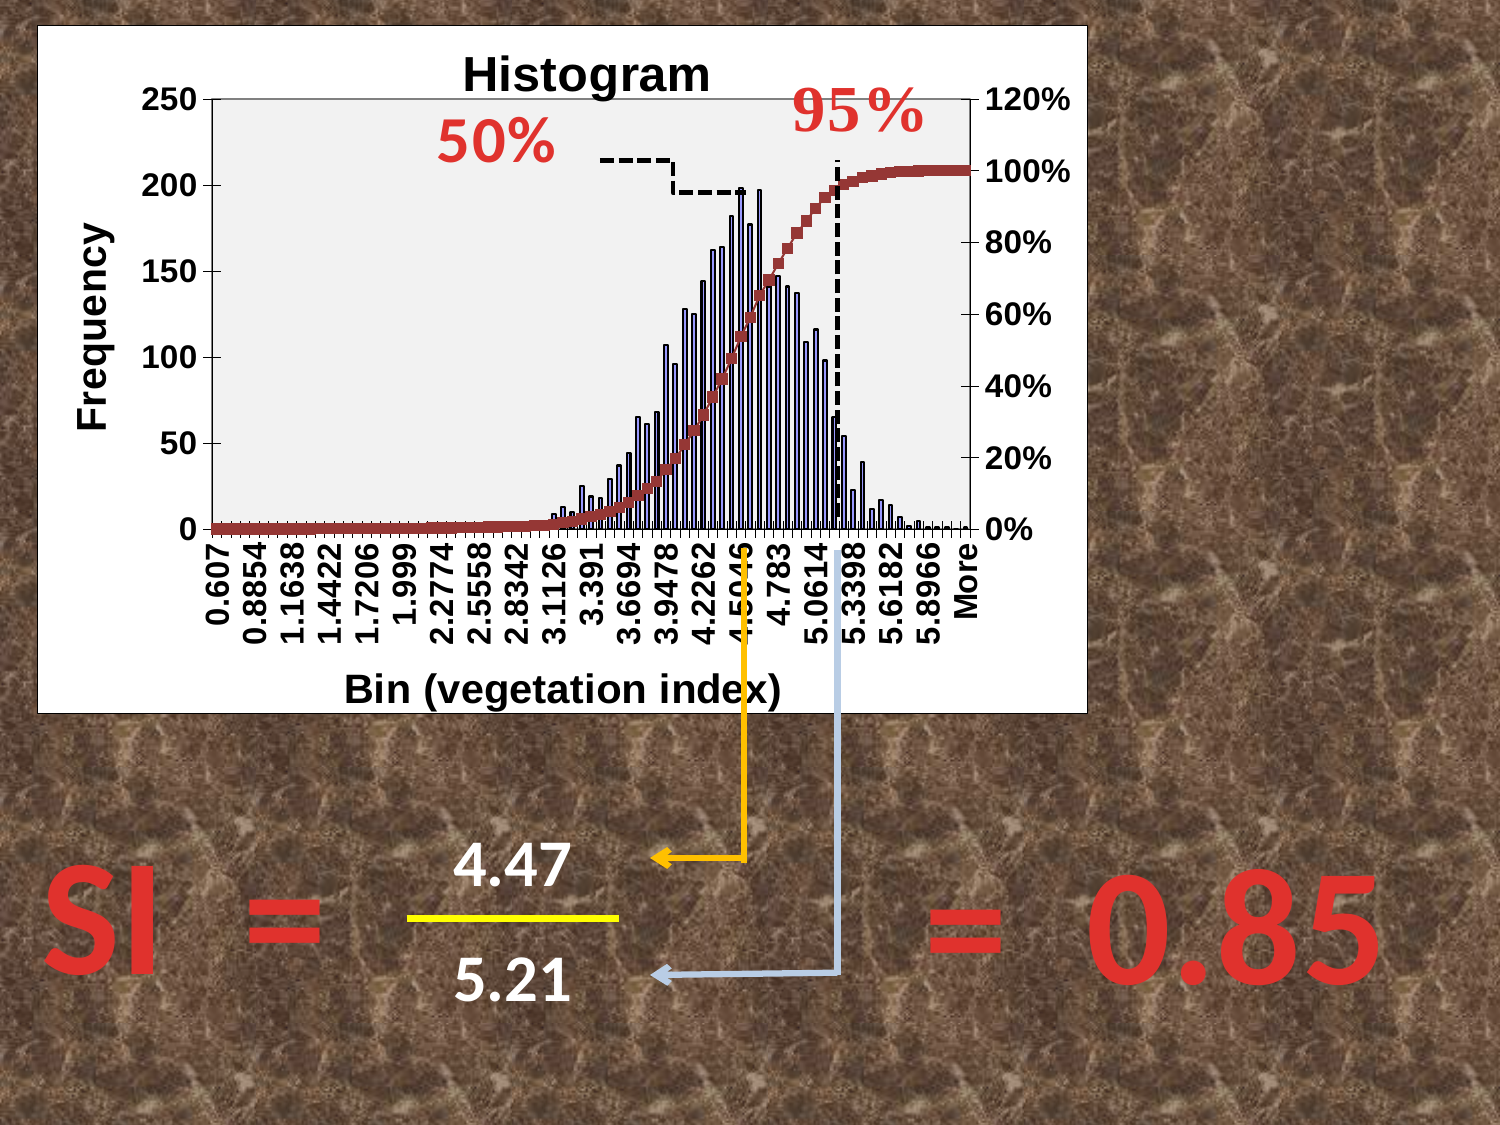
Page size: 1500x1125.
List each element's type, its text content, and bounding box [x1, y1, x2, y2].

text_box = 0.85 [875, 809, 1438, 1025]
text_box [406, 812, 620, 1025]
text_box SI = [18, 799, 350, 1015]
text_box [649, 549, 838, 976]
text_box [649, 547, 744, 863]
chart [37, 24, 1088, 726]
